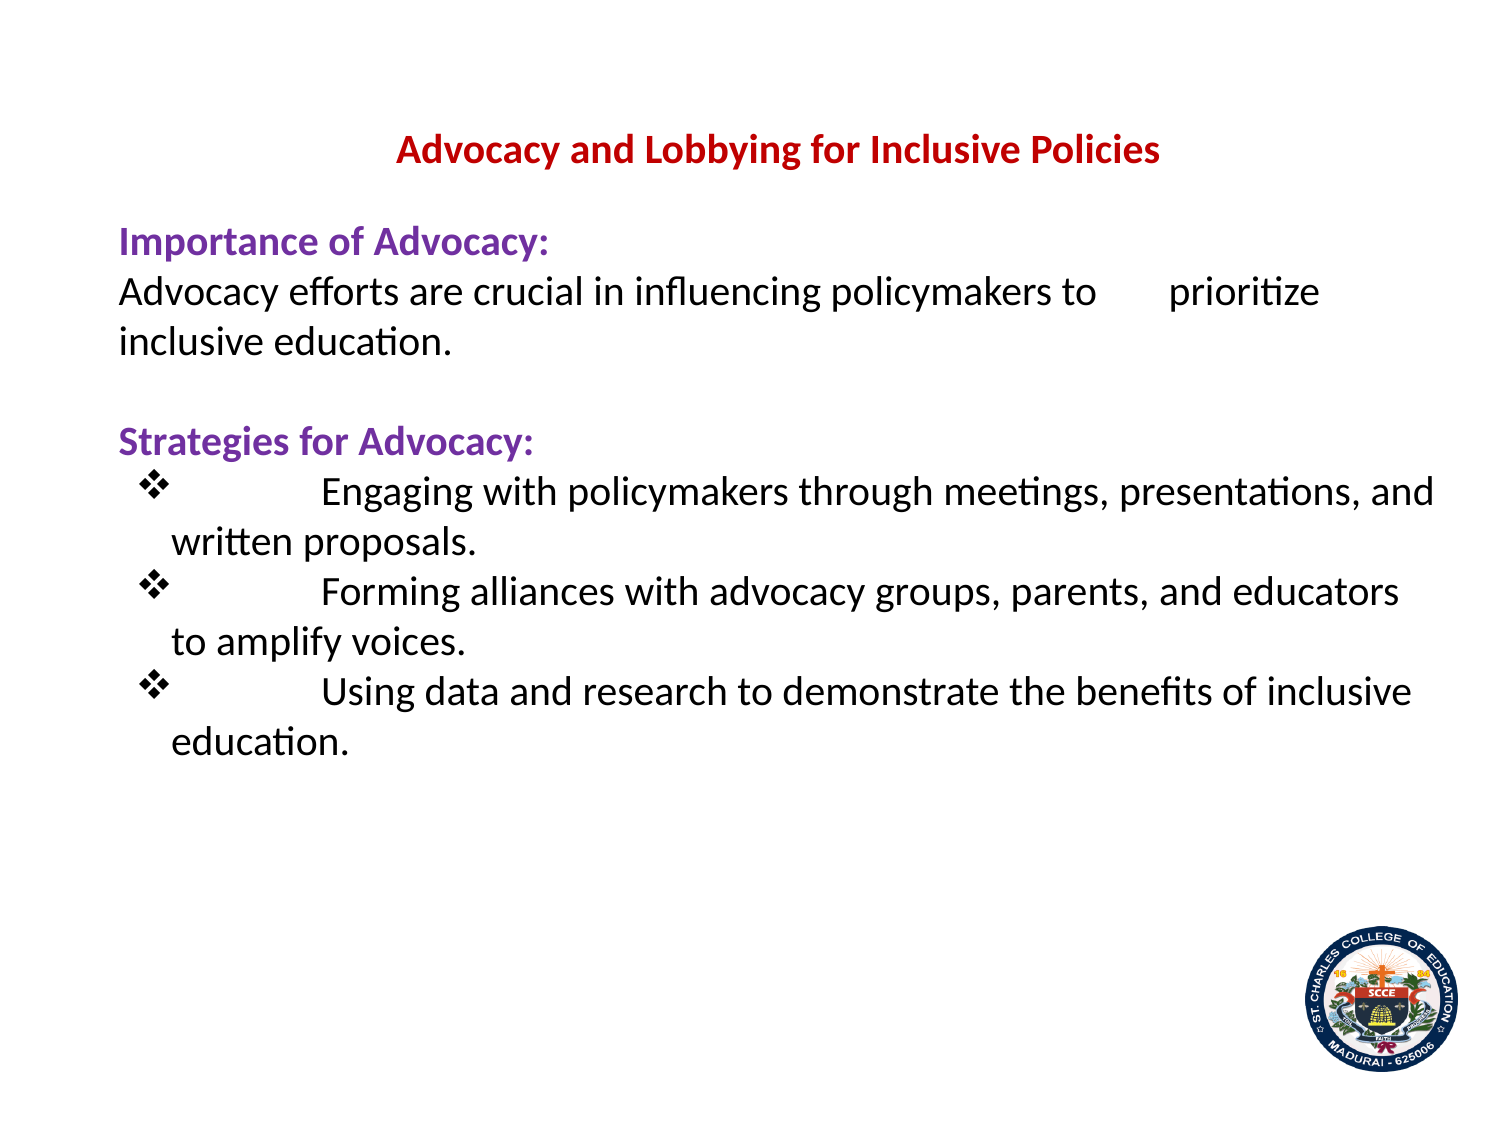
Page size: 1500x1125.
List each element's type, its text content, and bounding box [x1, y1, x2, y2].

picture [1305, 926, 1458, 1073]
text_box Advocacy and Lobbying for Inclusive Policies Importance of Advocacy: Advocacy efforts are crucial in influencing policymakers to prioritize inclusive education. Strategies for Advocacy: Engaging with policymakers through meetings, presentations, and written proposals. Forming alliances with advocacy groups, parents, and educators to amplify voices. Using data and research to demonstrate the benefits of inclusive education. [108, 116, 1450, 820]
